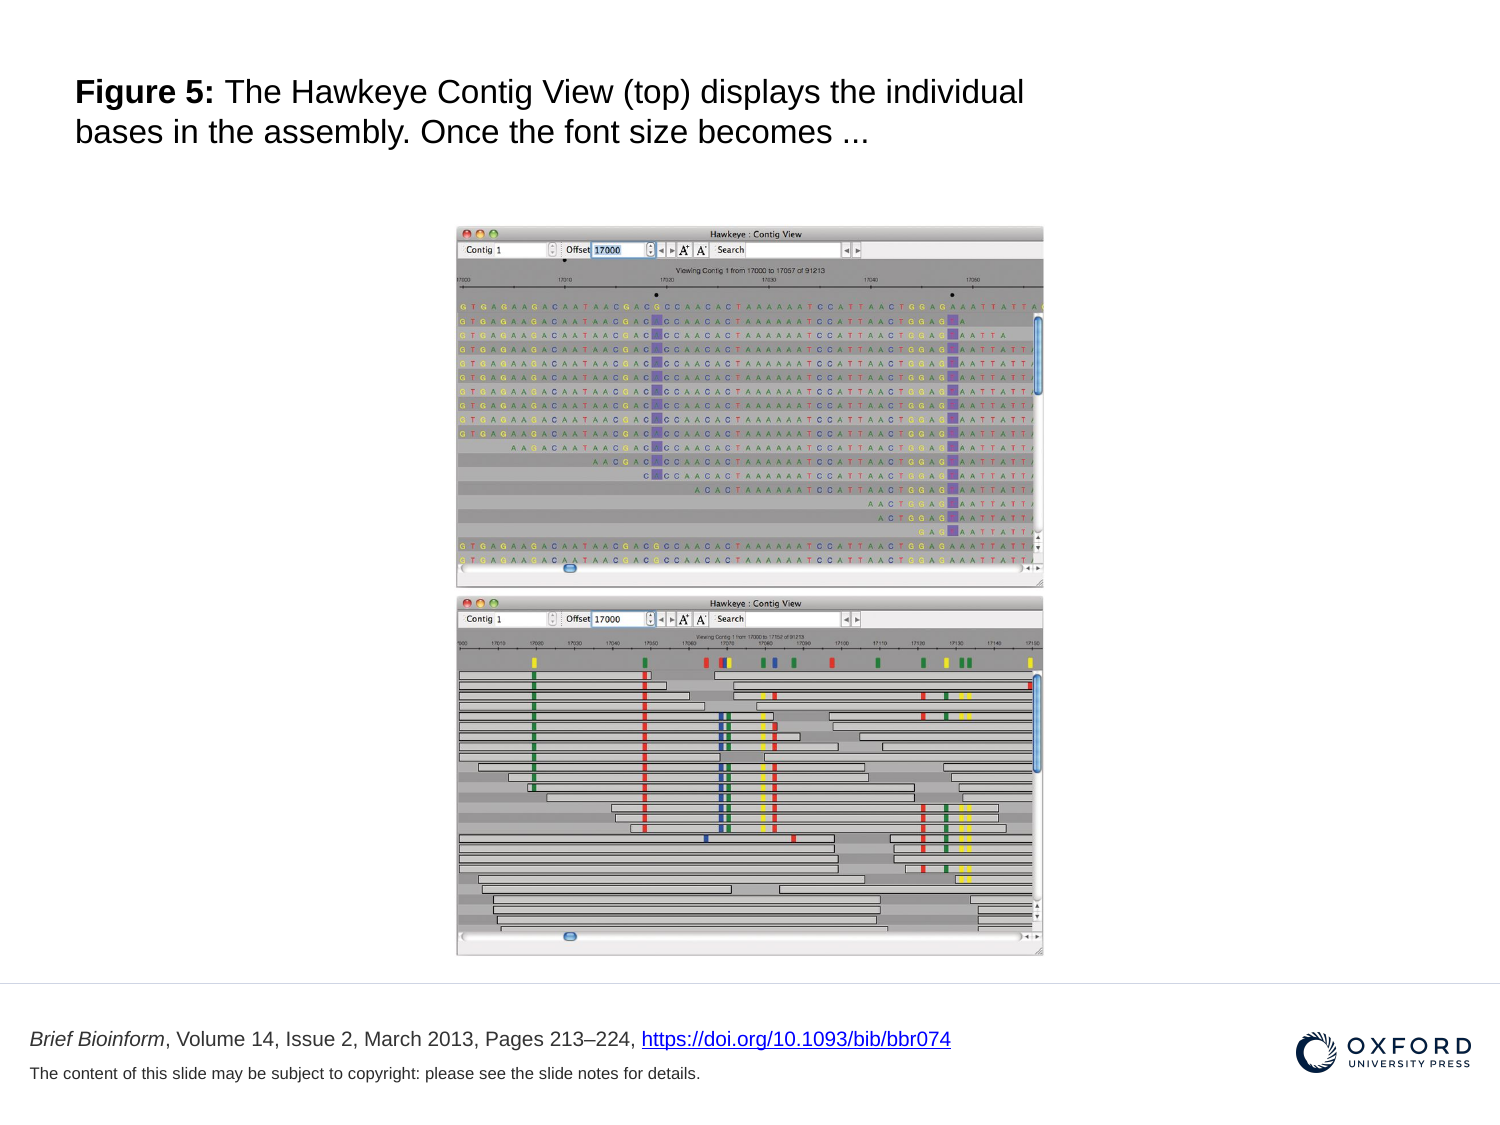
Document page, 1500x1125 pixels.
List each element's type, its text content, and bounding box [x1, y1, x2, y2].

picture [454, 224, 1045, 957]
footer Brief Bioinform, Volume 14, Issue 2, March 2013, Pages 213–224, https://doi.org/10.1093/bib/bbr074 The content of this slide may be subject to copyright: please see the slide notes for details. [0, 983, 1260, 1125]
title Figure 5: The Hawkeye Contig View (top) displays the individual bases in the assembly. Once the font size becomes ... [75, 69, 1078, 171]
picture [1296, 1032, 1471, 1073]
